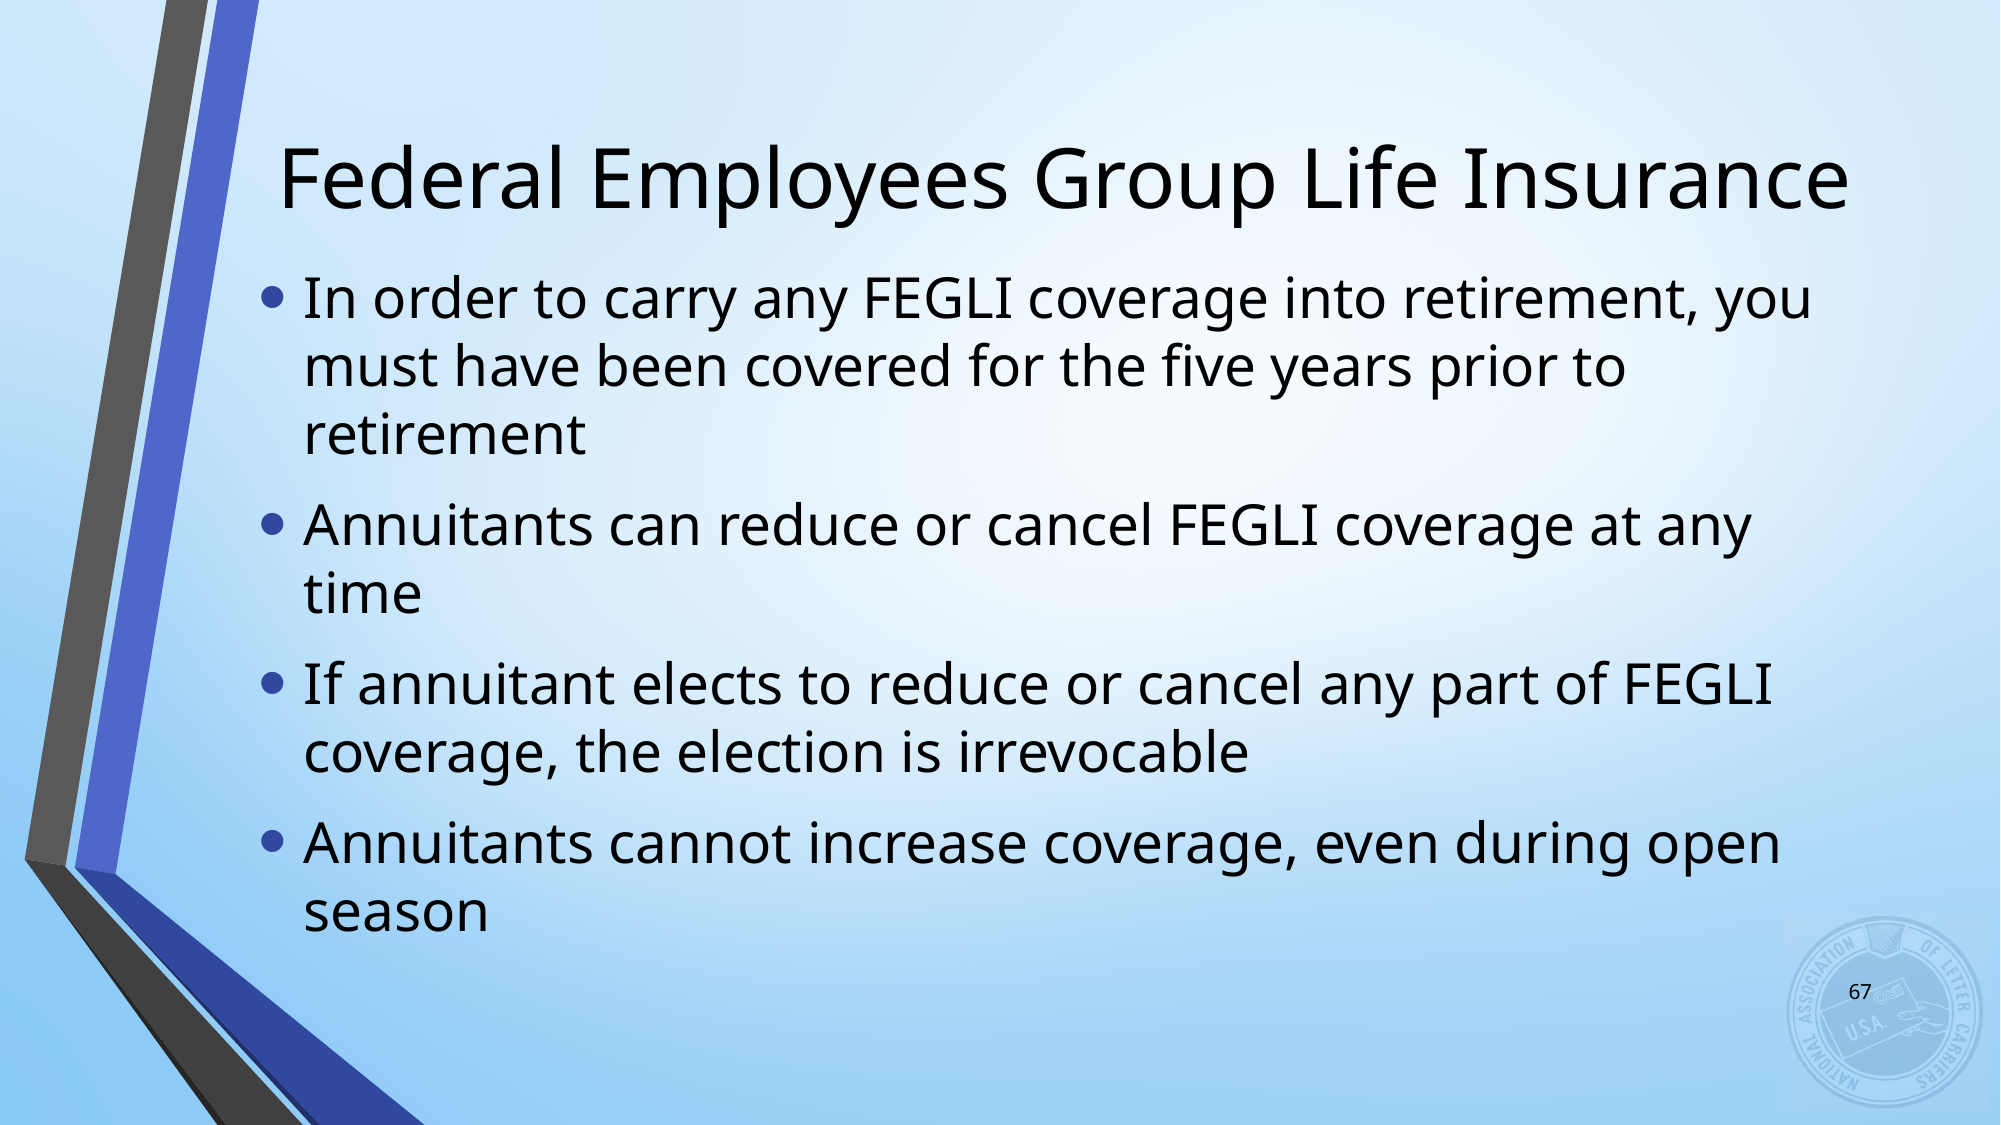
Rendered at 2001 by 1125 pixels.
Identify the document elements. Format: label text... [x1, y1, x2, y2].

title Federal Employees Group Life Insurance [243, 31, 1887, 254]
list In order to carry any FEGLI coverage into retirement, you must have been covered for the five years prior to retirement Annuitants can reduce or cancel FEGLI coverage at any time If annuitant elects to reduce or cancel any part of FEGLI coverage, the election is irrevocable Annuitants cannot increase coverage, even during open season [243, 254, 1887, 950]
slide_number 67 [1796, 962, 1887, 1023]
